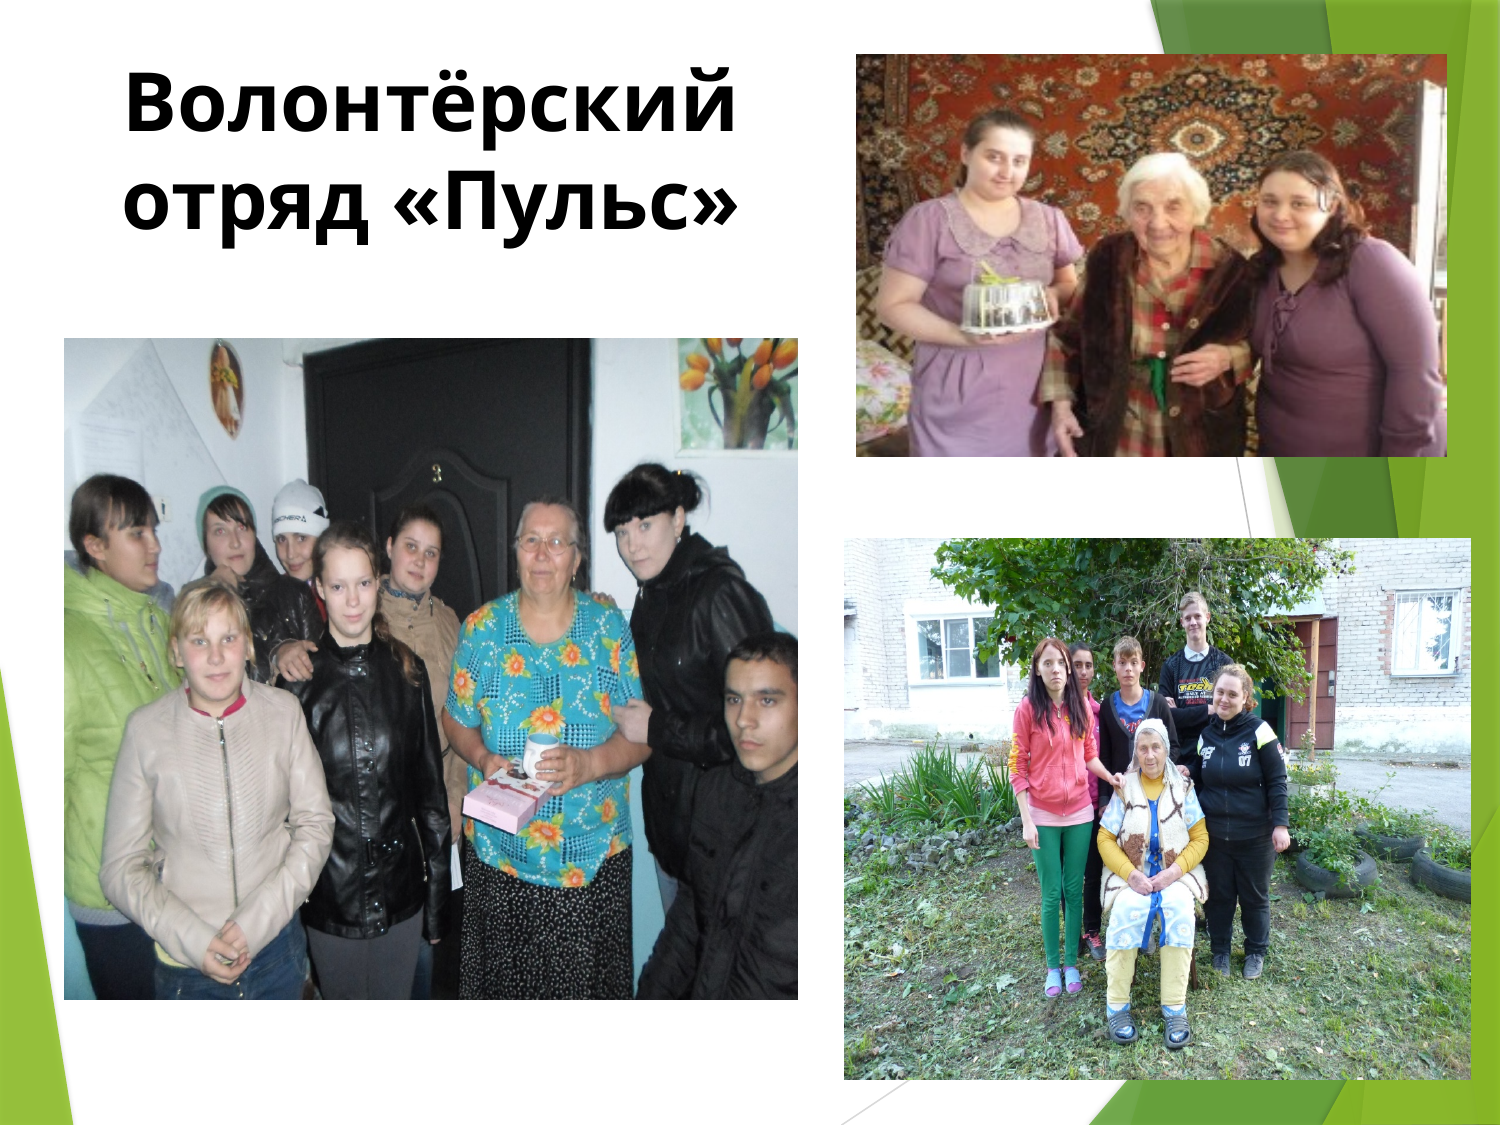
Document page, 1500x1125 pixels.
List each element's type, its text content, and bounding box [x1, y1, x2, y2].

picture [843, 538, 1472, 1080]
picture [855, 54, 1448, 457]
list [64, 337, 798, 1001]
title Волонтёрский отряд «Пульс» [76, 42, 786, 256]
